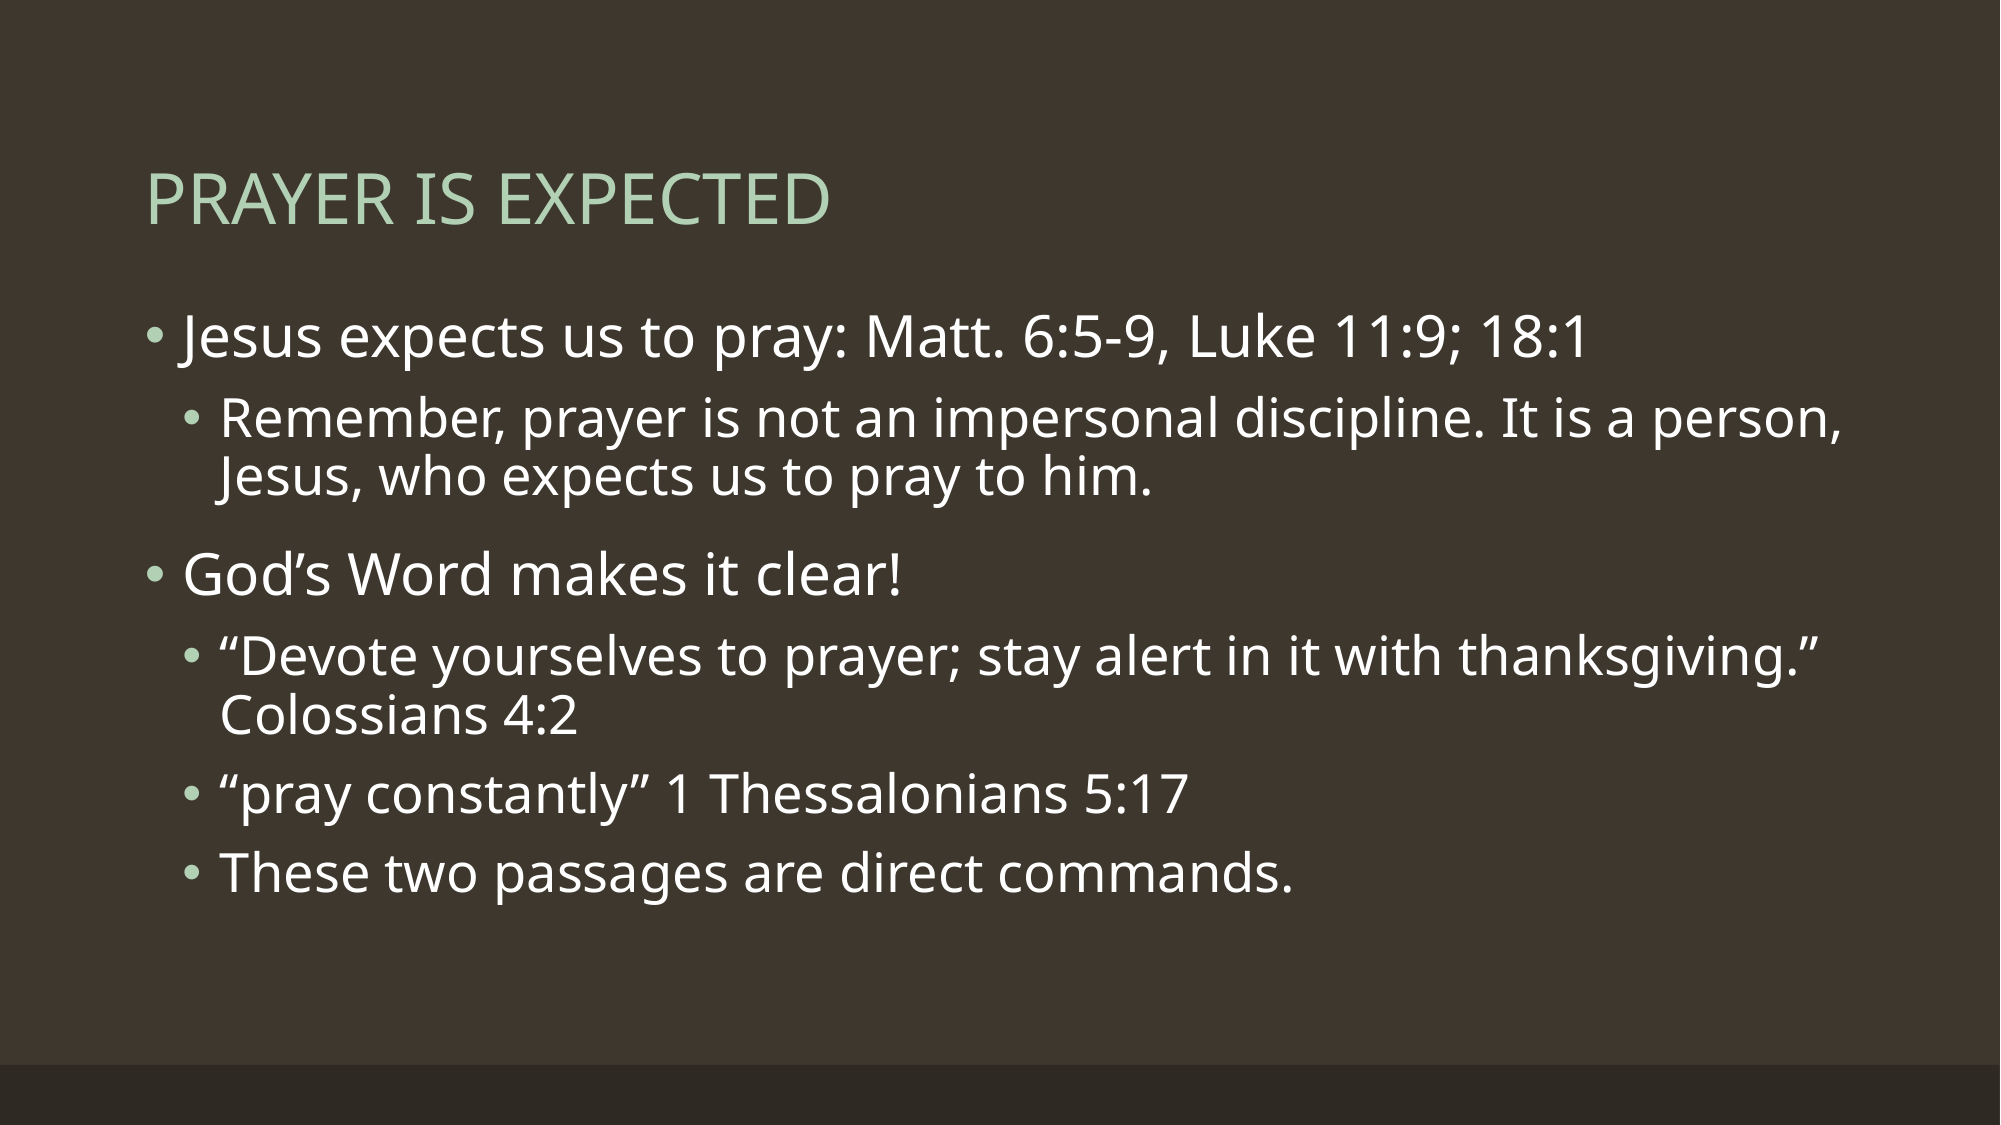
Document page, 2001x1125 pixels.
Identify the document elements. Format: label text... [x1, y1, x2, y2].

list Jesus expects us to pray: Matt. 6:5-9, Luke 11:9; 18:1 Remember, prayer is not an impersonal discipline. It is a person, Jesus, who expects us to pray to him. God’s Word makes it clear! “Devote yourselves to prayer; stay alert in it with thanksgiving.” Colossians 4:2 “pray constantly” 1 Thessalonians 5:17 These two passages are direct commands. [136, 298, 1863, 1014]
title PRAYER IS EXPECTED [136, 59, 1863, 249]
